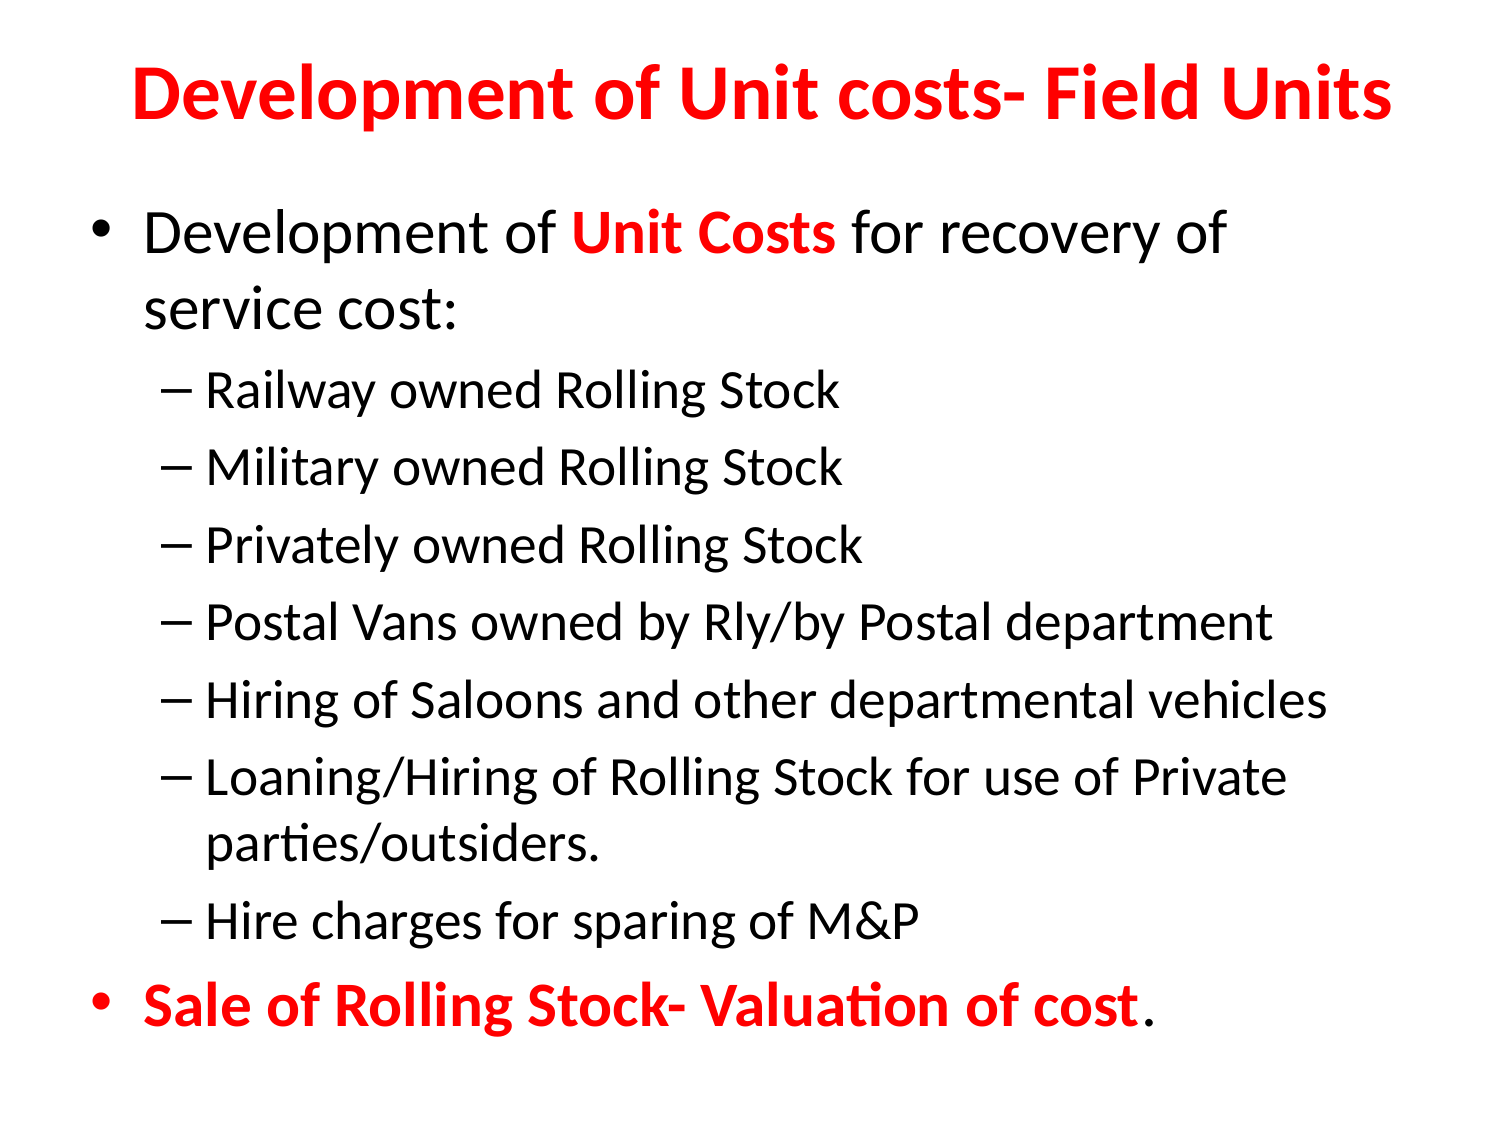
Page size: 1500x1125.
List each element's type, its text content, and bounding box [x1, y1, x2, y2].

title Development of Unit costs- Field Units [99, 24, 1425, 150]
list Development of Unit Costs for recovery of service cost: Railway owned Rolling Stock Military owned Rolling Stock Privately owned Rolling Stock Postal Vans owned by Rly/by Postal department Hiring of Saloons and other departmental vehicles Loaning/Hiring of Rolling Stock for use of Private parties/outsiders. Hire charges for sparing of M&P Sale of Rolling Stock- Valuation of cost. [75, 182, 1425, 1050]
